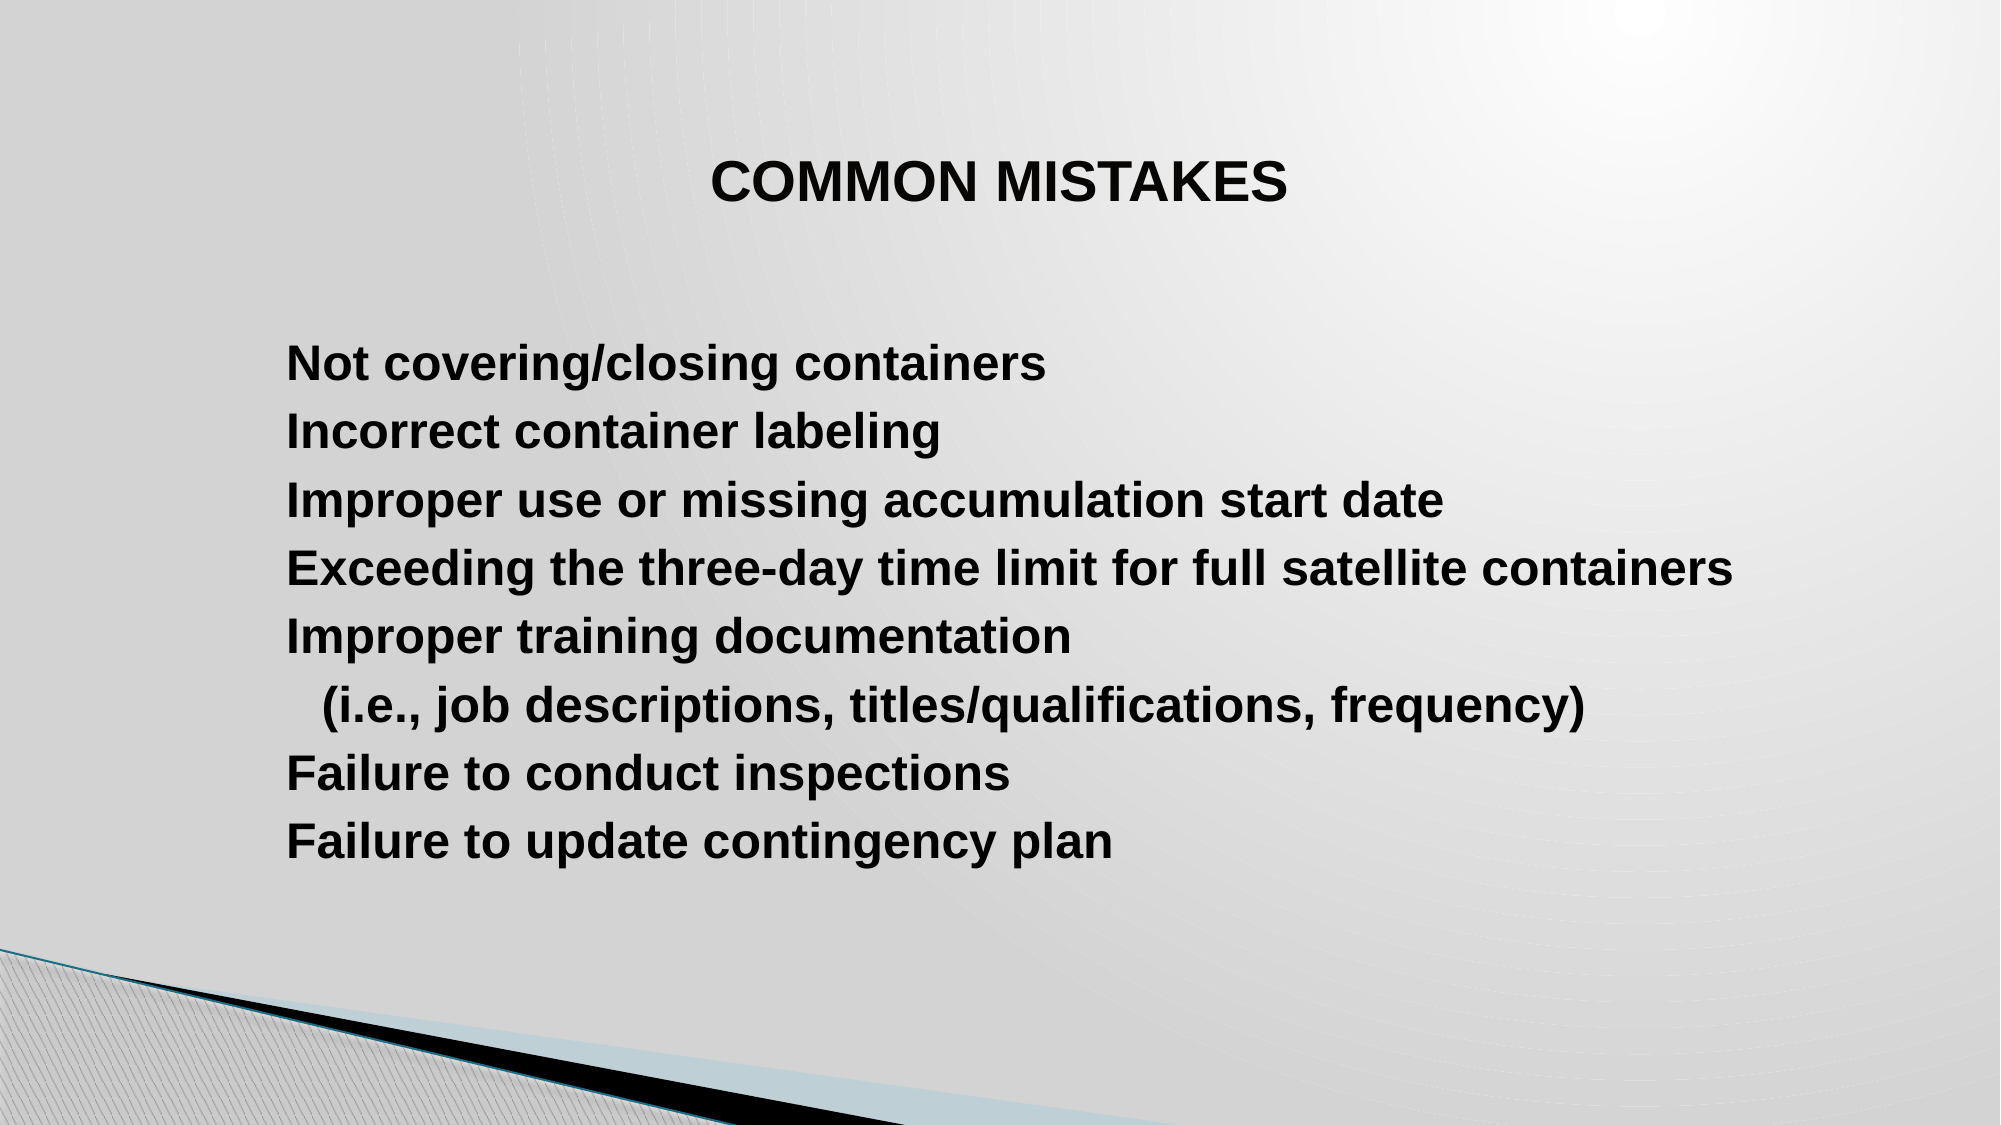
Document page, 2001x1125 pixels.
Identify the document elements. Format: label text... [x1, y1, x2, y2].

title COMMON MISTAKES [479, 99, 1521, 297]
list Not covering/closing containers Incorrect container labeling Improper use or missing accumulation start date Exceeding the three-day time limit for full satellite containers Improper training documentation (i.e., job descriptions, titles/qualifications, frequency) Failure to conduct inspections Failure to update contingency plan [275, 324, 1875, 888]
